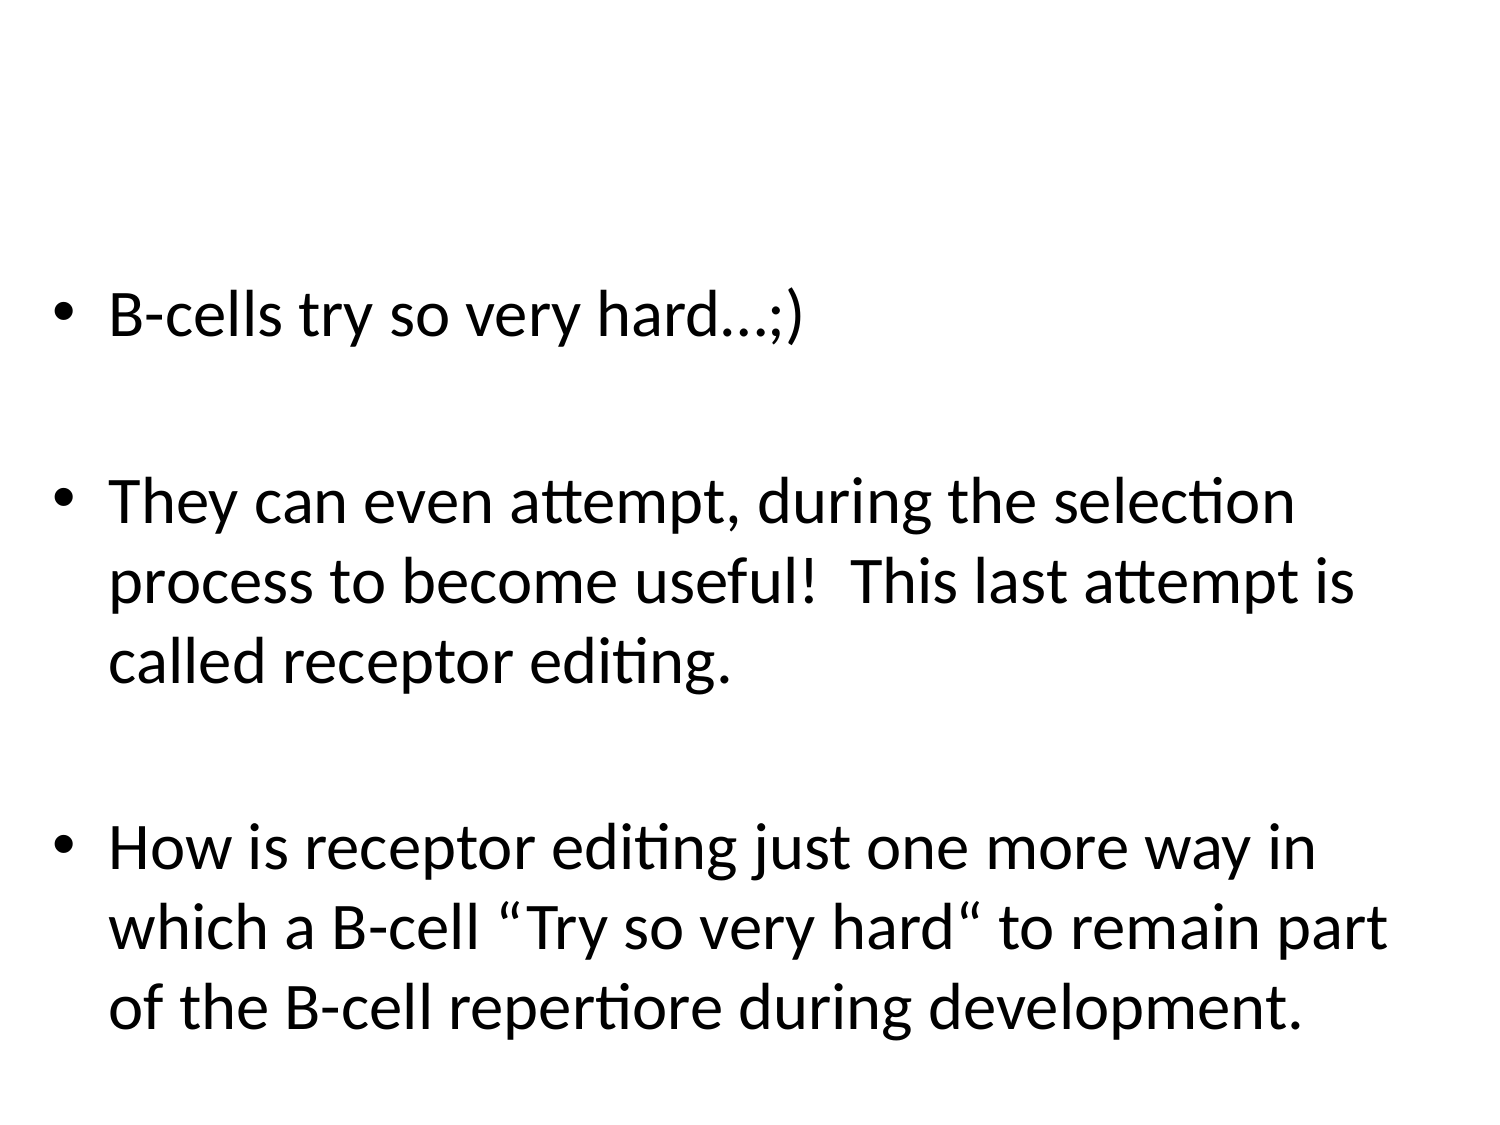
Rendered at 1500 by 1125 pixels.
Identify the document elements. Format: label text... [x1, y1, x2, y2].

list B-cells try so very hard…;) They can even attempt, during the selection process to become useful! This last attempt is called receptor editing. How is receptor editing just one more way in which a B-cell “Try so very hard“ to remain part of the B-cell repertiore during development. [37, 262, 1425, 1080]
